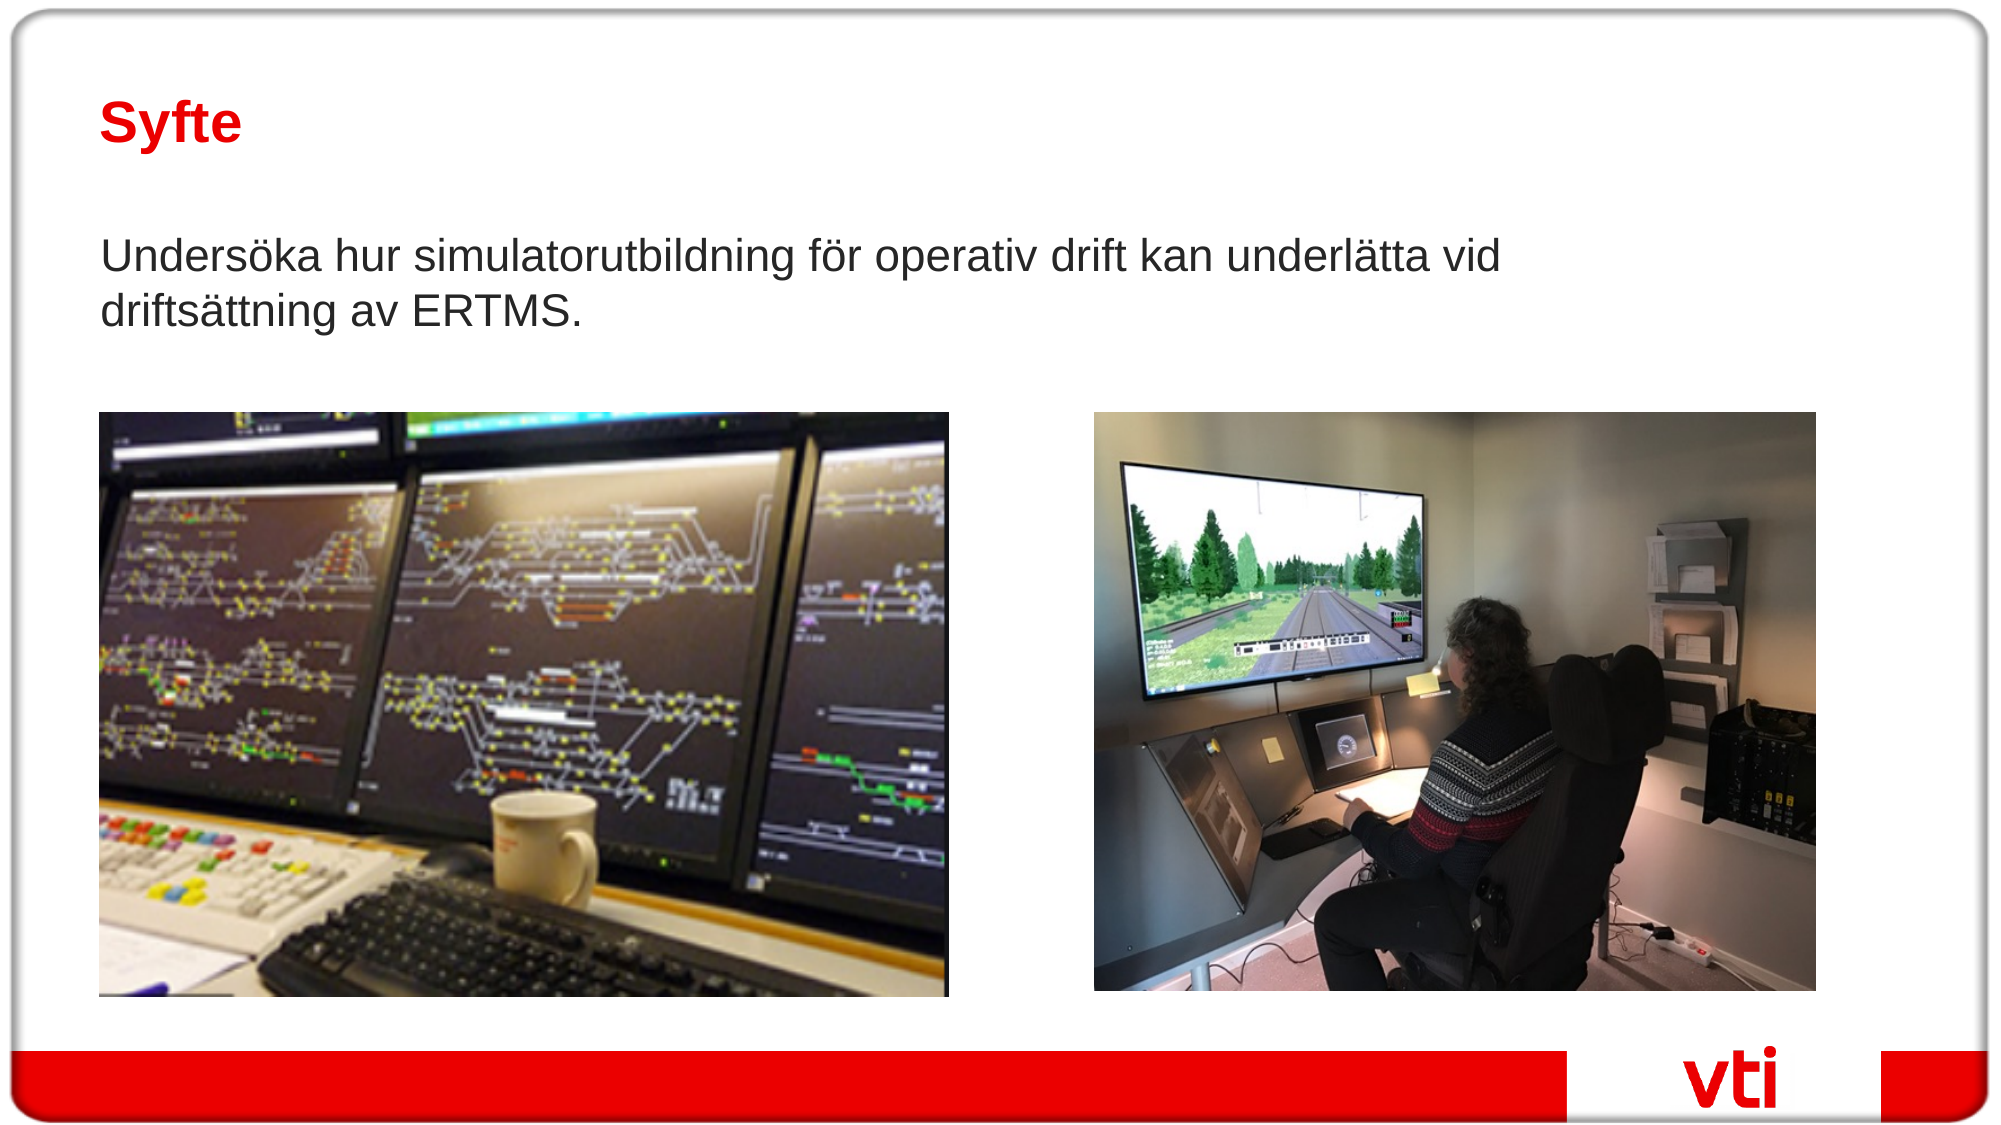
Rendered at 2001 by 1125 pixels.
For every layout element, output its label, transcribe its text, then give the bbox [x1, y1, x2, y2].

title Syfte [99, 54, 1900, 185]
list Undersöka hur simulatorutbildning för operativ drift kan underlätta vid driftsättning av ERTMS. [100, 225, 1552, 928]
picture [0, 0, 2000, 1125]
